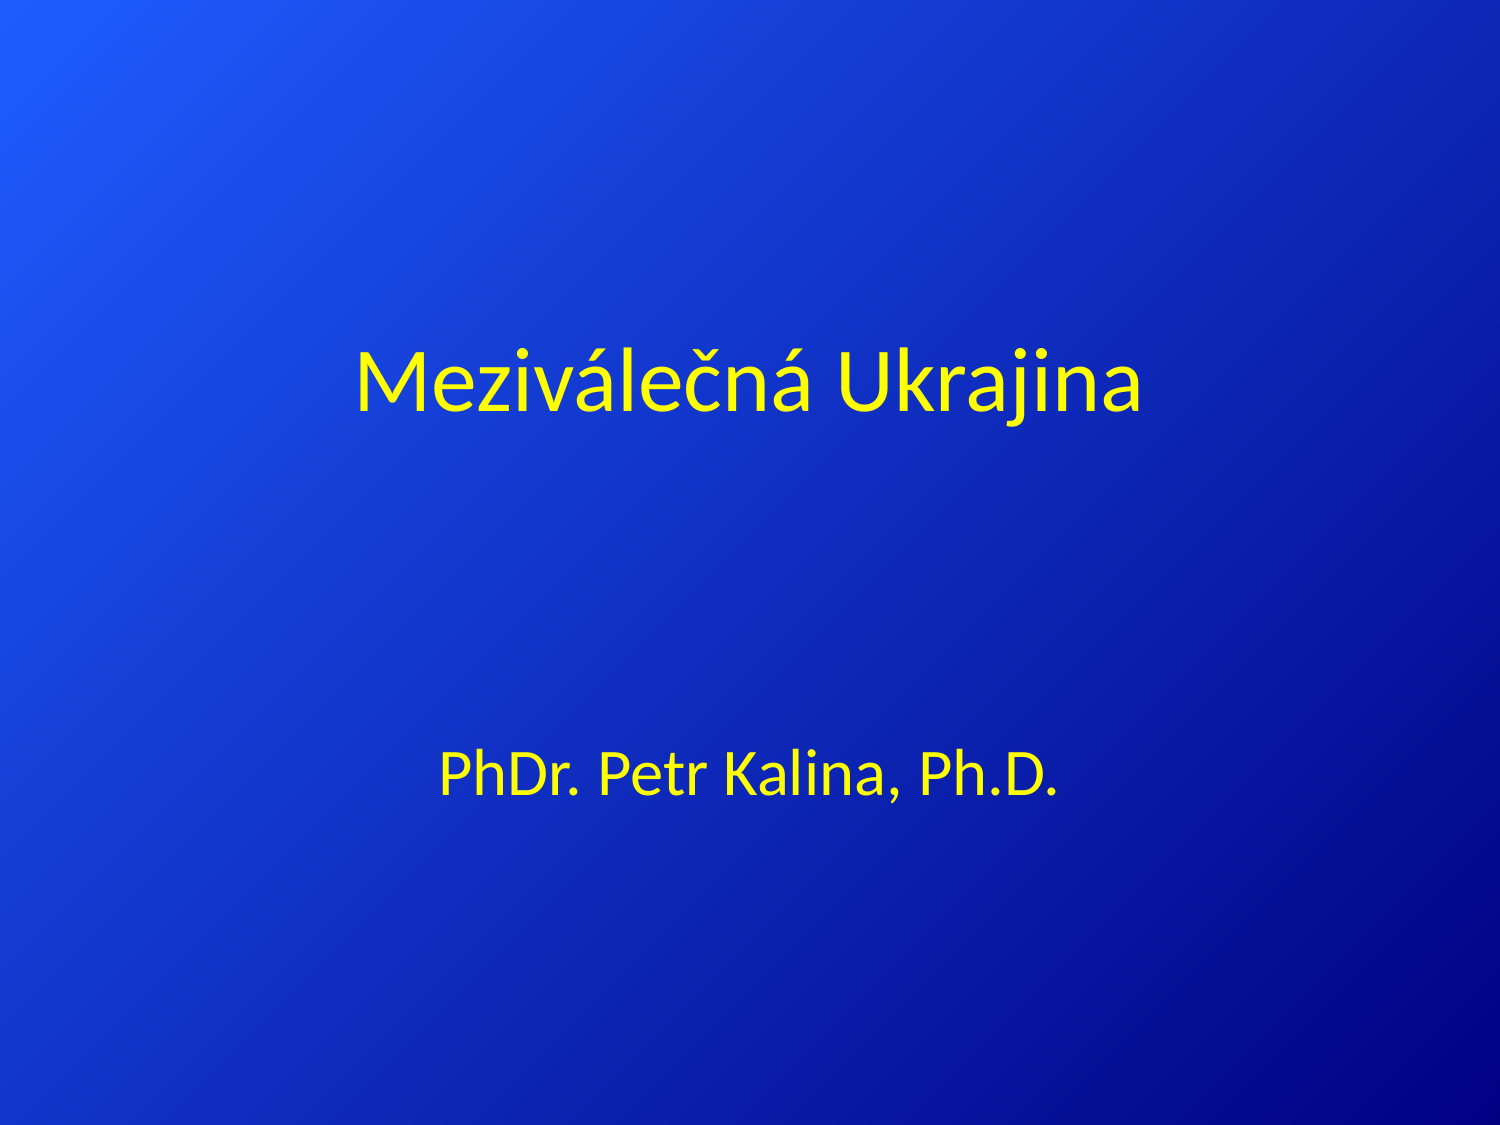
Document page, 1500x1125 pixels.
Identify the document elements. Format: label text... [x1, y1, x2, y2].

subtitle PhDr. Petr Kalina, Ph.D. [224, 721, 1275, 836]
title Meziválečná Ukrajina [112, 219, 1387, 529]
